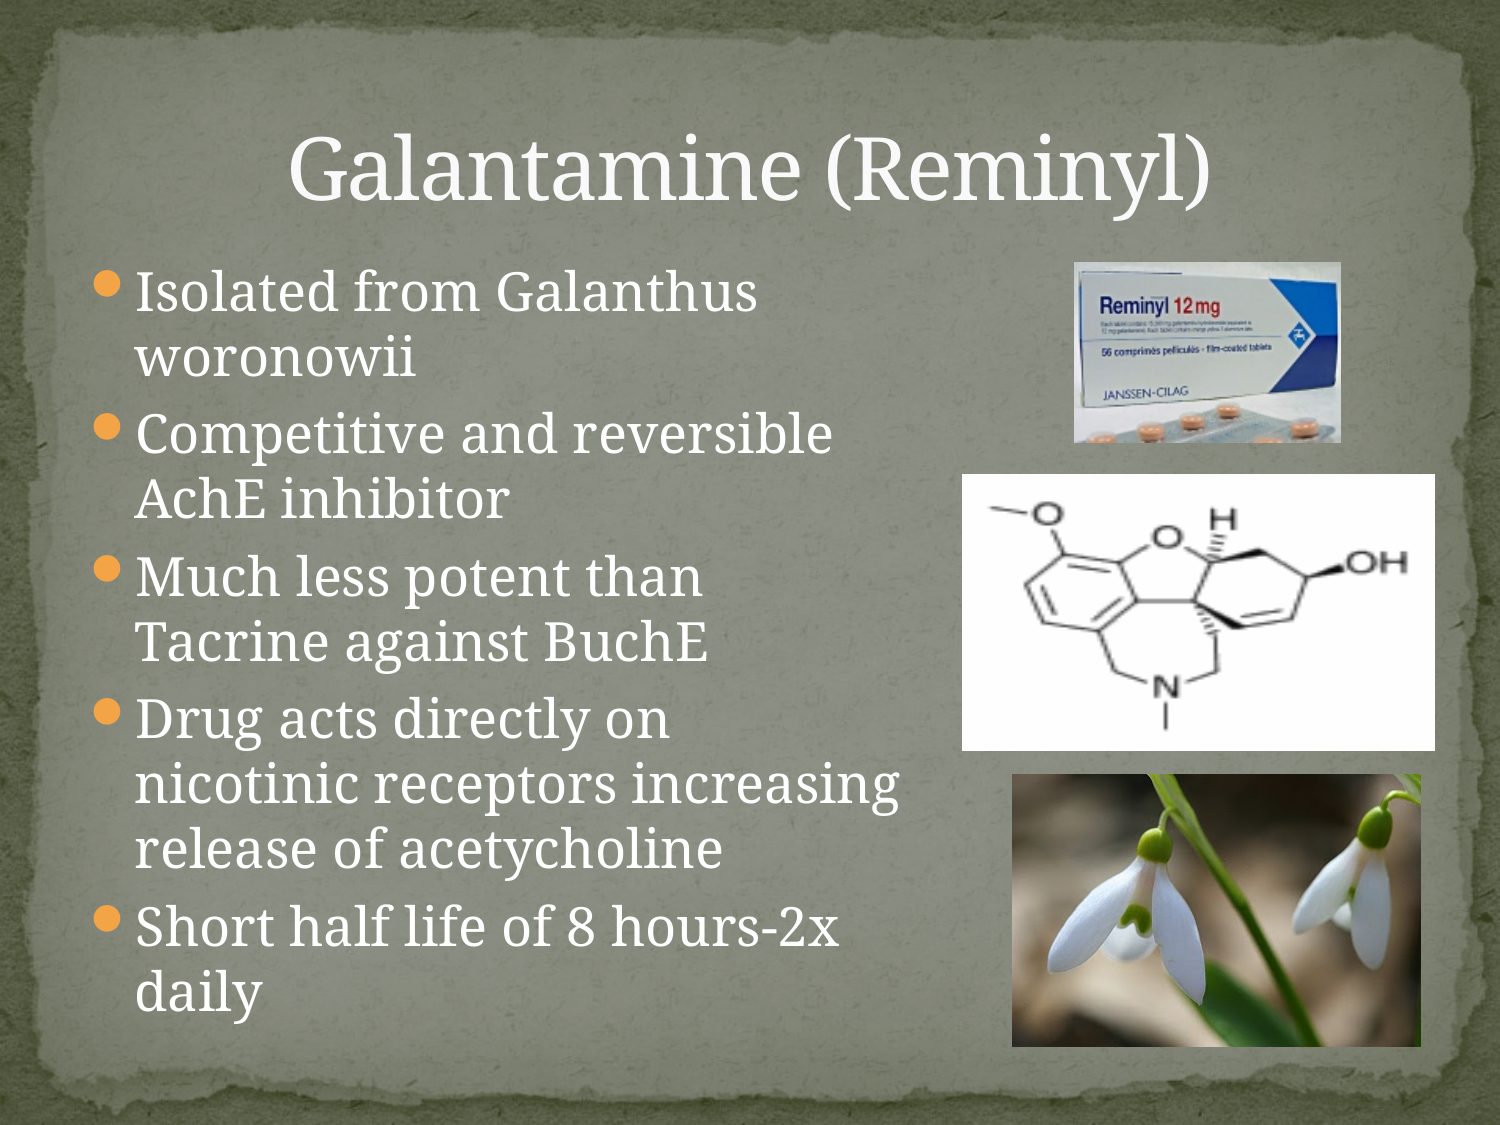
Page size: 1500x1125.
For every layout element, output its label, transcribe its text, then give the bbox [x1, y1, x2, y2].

title Galantamine (Reminyl) [74, 24, 1425, 225]
list Isolated from Galanthus woronowii Competitive and reversible AchE inhibitor Much less potent than Tacrine against BuchE Drug acts directly on nicotinic receptors increasing release of acetycholine Short half life of 8 hours-2x daily [75, 249, 925, 1000]
picture [962, 474, 1435, 751]
picture [1012, 774, 1421, 1047]
picture [1074, 262, 1341, 443]
